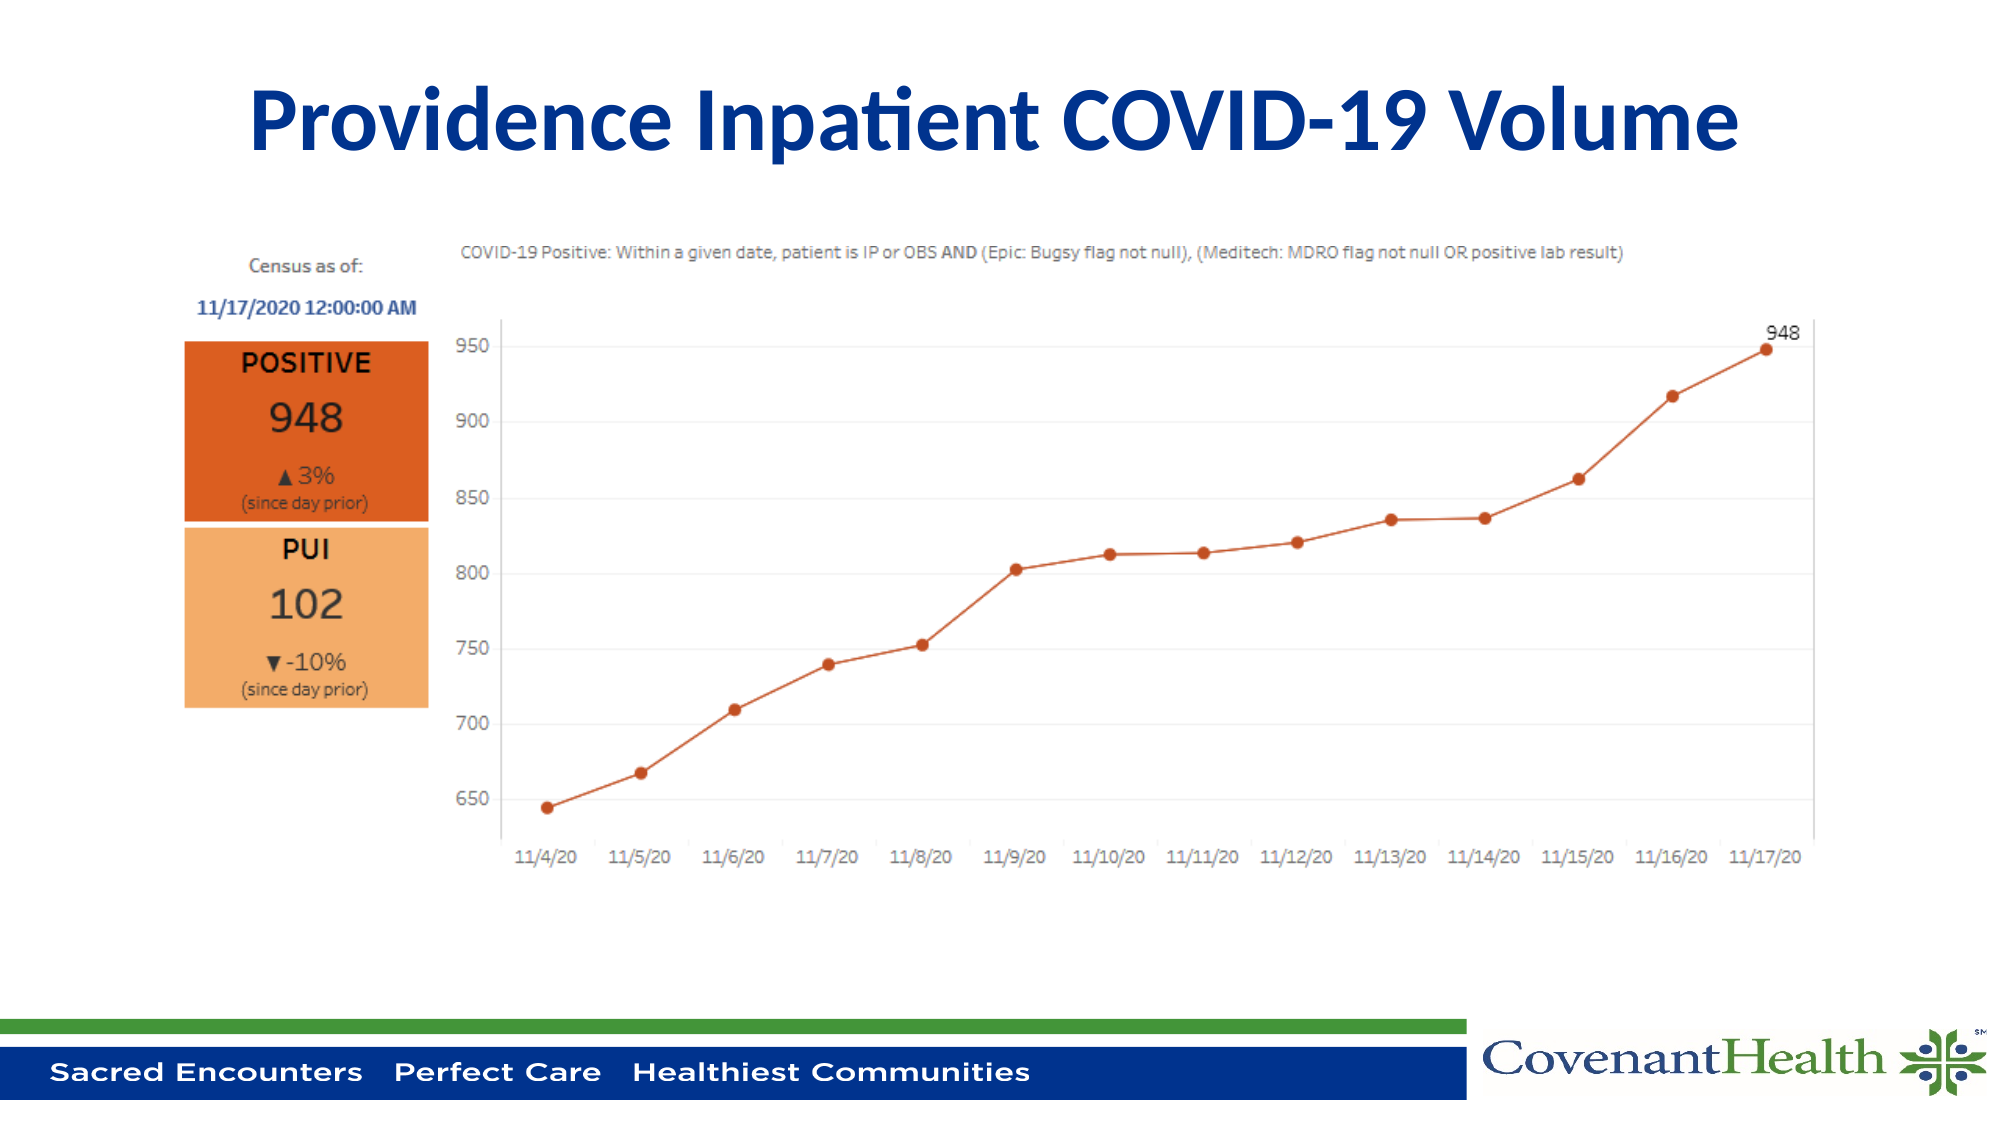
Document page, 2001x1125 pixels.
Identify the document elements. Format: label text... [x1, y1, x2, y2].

picture [50, 1062, 1029, 1081]
title Providence Inpatient COVID-19 Volume [145, 51, 1846, 293]
picture [173, 246, 1827, 879]
picture [1483, 1029, 1987, 1096]
